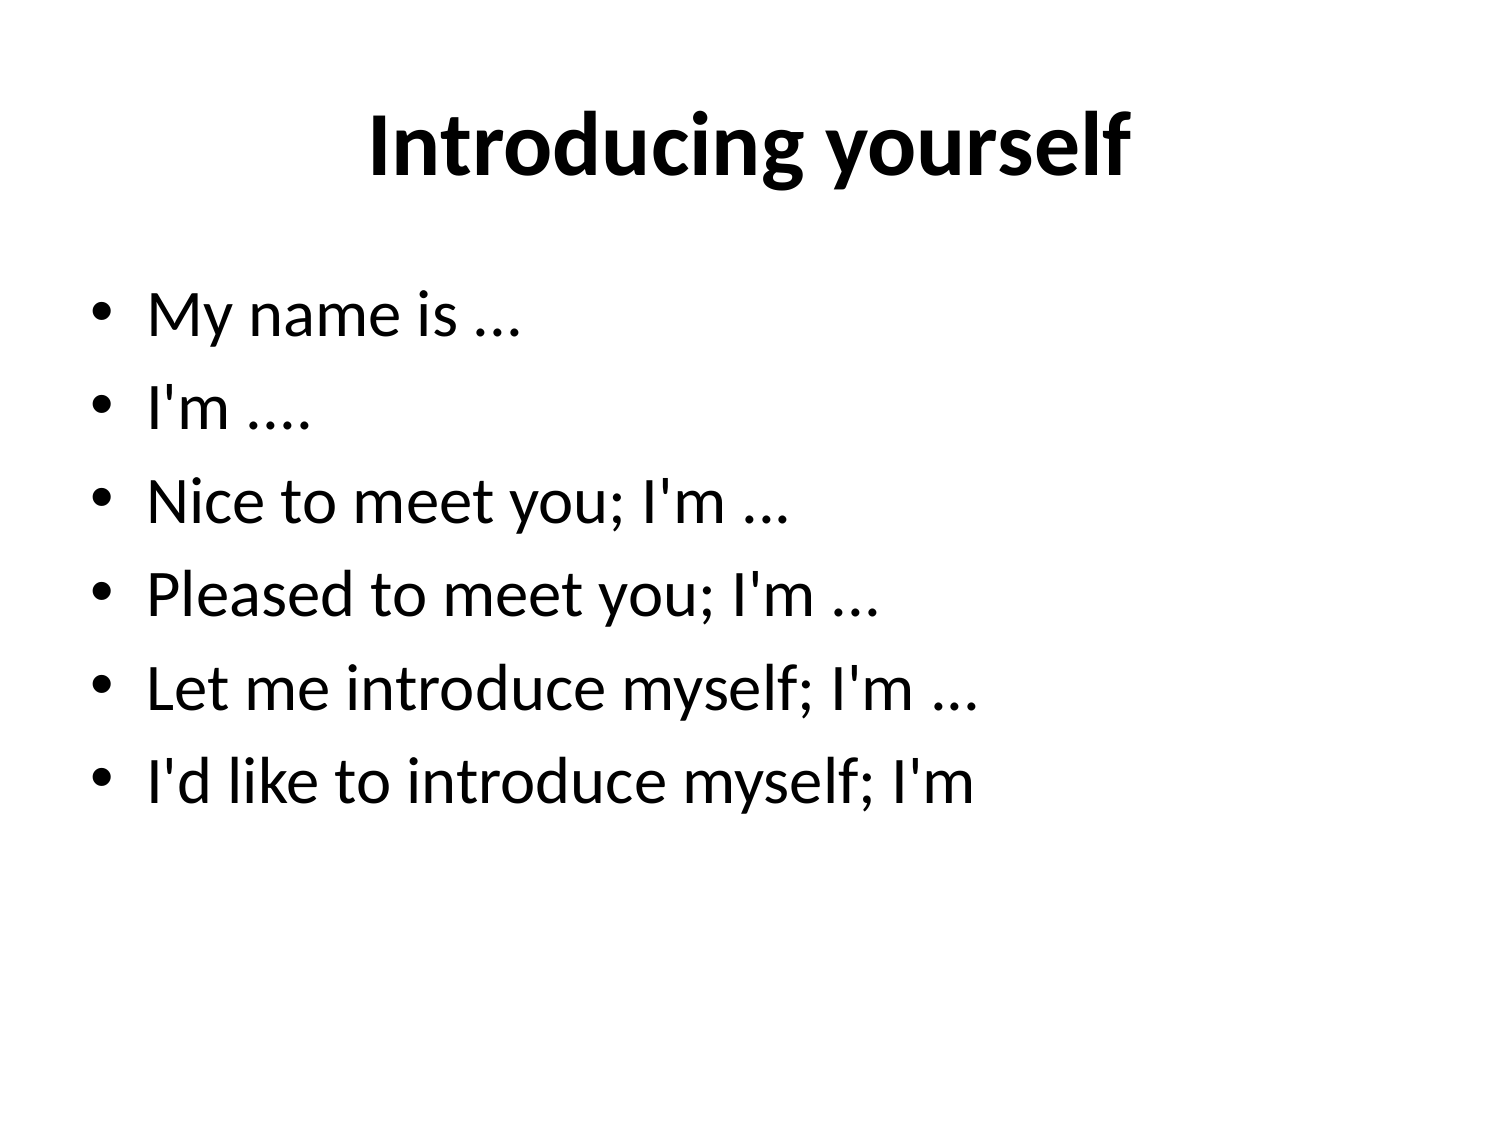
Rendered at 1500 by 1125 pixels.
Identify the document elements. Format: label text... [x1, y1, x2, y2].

list My name is ... I'm .... Nice to meet you; I'm ... Pleased to meet you; I'm ... Let me introduce myself; I'm ... I'd like to introduce myself; I'm [75, 262, 1425, 1005]
title Introducing yourself [75, 45, 1425, 233]
